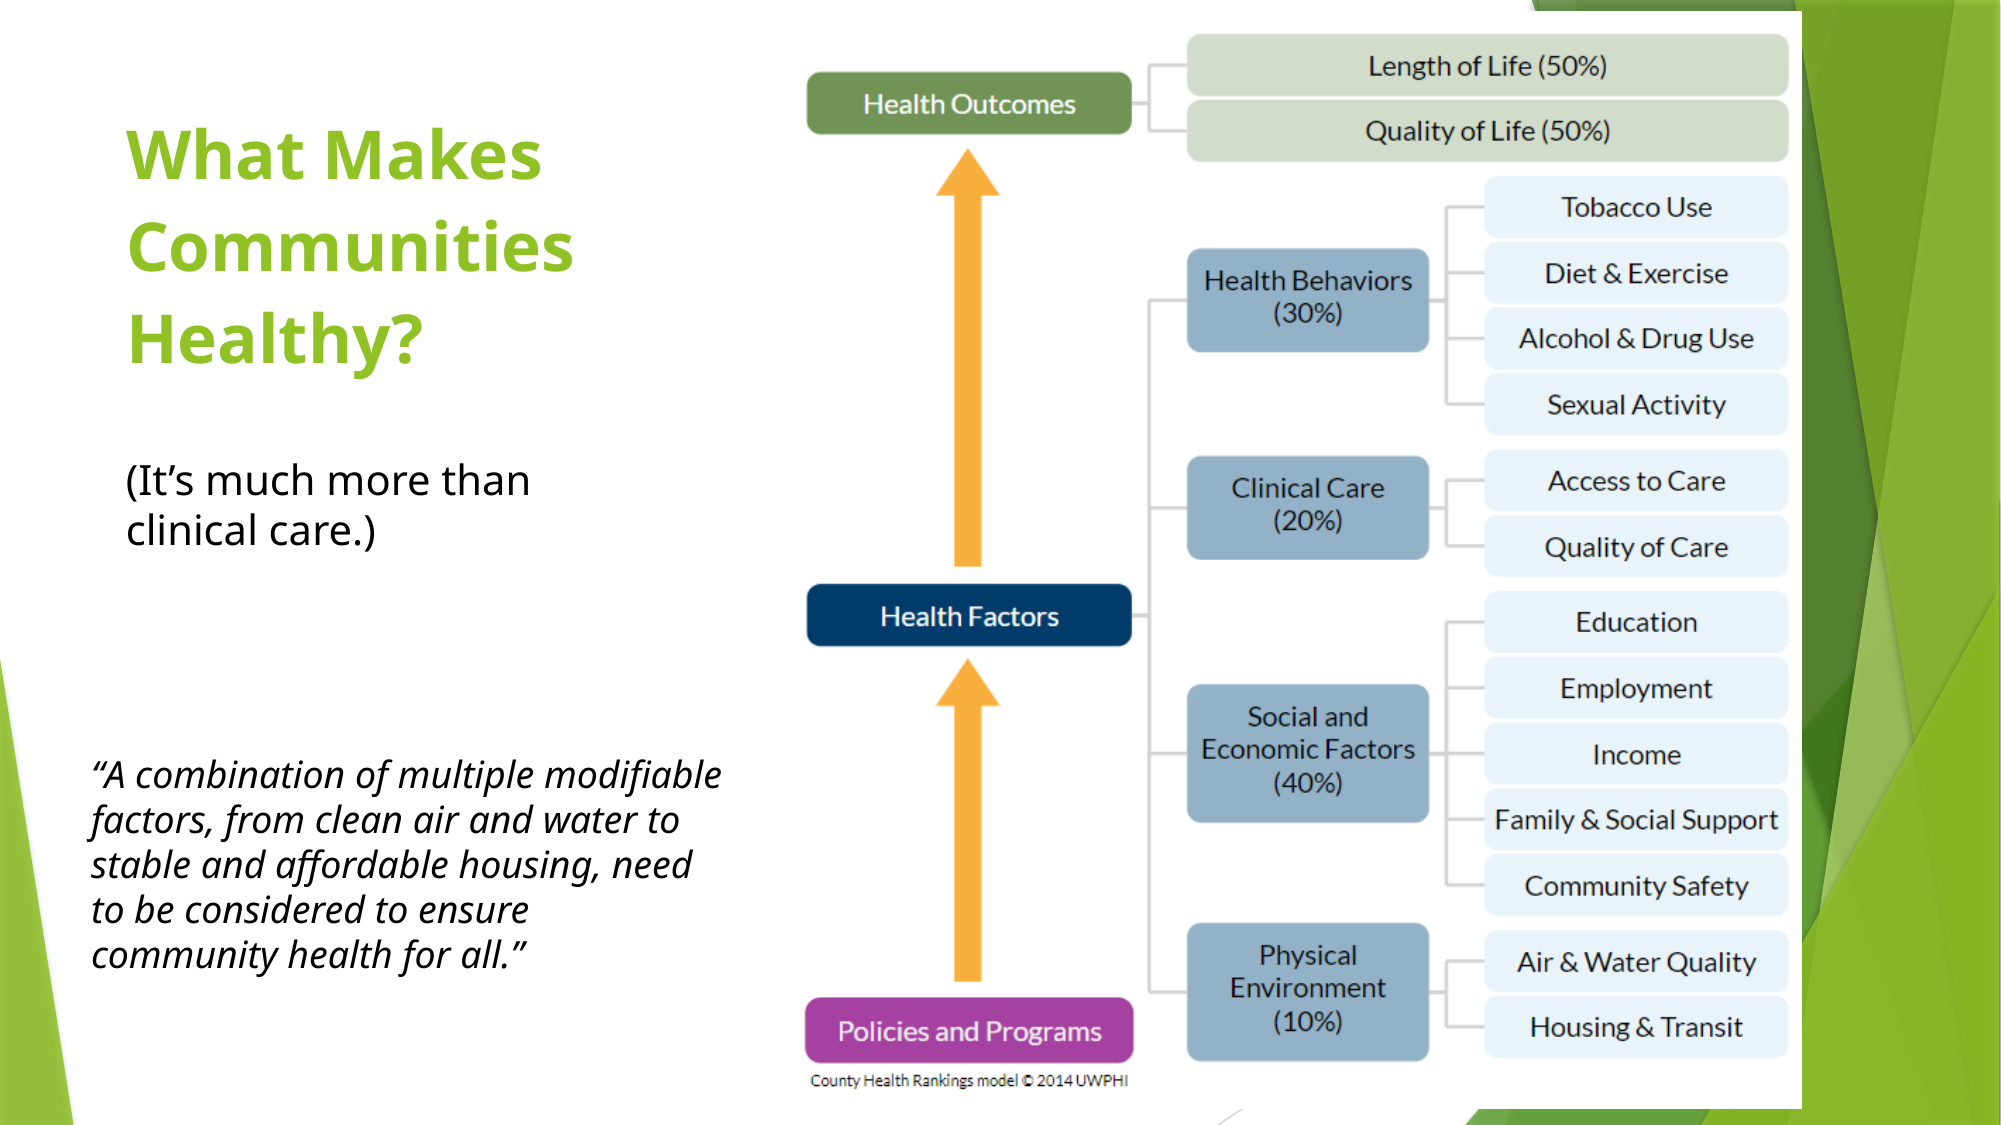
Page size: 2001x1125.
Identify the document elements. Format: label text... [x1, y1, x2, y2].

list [794, 11, 1803, 1110]
title What Makes Communities Healthy? [111, 99, 620, 396]
text_box (It’s much more than clinical care.) [111, 396, 620, 562]
text_box “A combination of multiple modifiable factors, from clean air and water to stable and affordable housing, need to be considered to ensure community health for all.” [76, 743, 740, 983]
